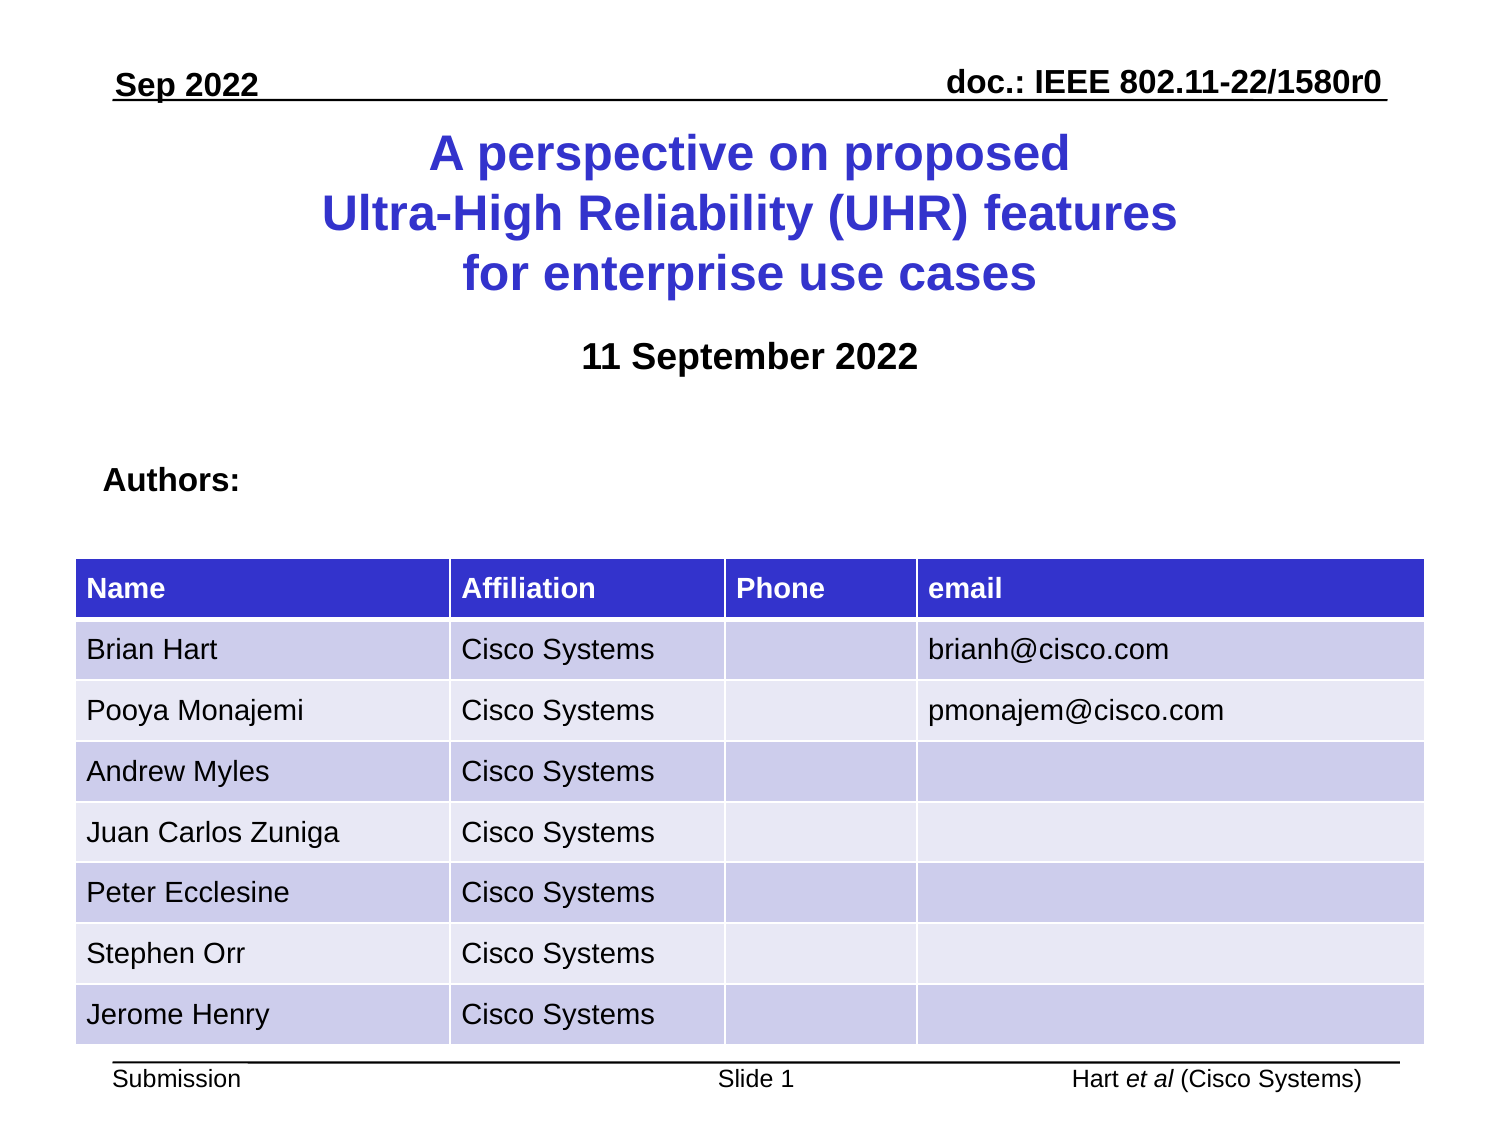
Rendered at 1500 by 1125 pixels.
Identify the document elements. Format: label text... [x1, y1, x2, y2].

table_cell [918, 742, 1424, 801]
table_cell Brian Hart [76, 622, 449, 679]
table_cell Juan Carlos Zuniga [76, 803, 449, 861]
table_header Phone [726, 559, 916, 617]
table_cell [918, 803, 1424, 861]
table_cell Cisco Systems [451, 924, 724, 983]
table_cell brianh@cisco.com [918, 622, 1424, 679]
footer Hart et al (Cisco Systems) [924, 1062, 1378, 1093]
table_cell [726, 985, 916, 1044]
table_cell Andrew Myles [76, 742, 449, 801]
table_cell [918, 985, 1424, 1044]
table_cell [726, 863, 916, 922]
table_cell [918, 924, 1424, 983]
table_cell Cisco Systems [451, 985, 724, 1044]
table_header email [918, 559, 1424, 617]
table_cell [726, 681, 916, 740]
table_cell Jerome Henry [76, 985, 449, 1044]
table_cell [918, 863, 1424, 922]
slide_number Slide 1 [709, 1061, 803, 1093]
table_cell [726, 622, 916, 679]
table_cell Pooya Monajemi [76, 681, 449, 740]
table_cell pmonajem@cisco.com [918, 681, 1424, 740]
table_cell [726, 803, 916, 861]
table_cell Stephen Orr [76, 924, 449, 983]
table_header Affiliation [451, 559, 724, 617]
table_cell [726, 924, 916, 983]
table_cell Cisco Systems [451, 622, 724, 679]
text_box Authors: [87, 450, 325, 513]
table_cell Cisco Systems [451, 742, 724, 801]
table_cell Cisco Systems [451, 681, 724, 740]
table_cell Peter Ecclesine [76, 863, 449, 922]
table_cell [726, 742, 916, 801]
table_cell Cisco Systems [451, 803, 724, 861]
title A perspective on proposed Ultra-High Reliability (UHR) features for enterprise use cases [112, 112, 1388, 313]
table_header Name [76, 559, 449, 617]
list 11 September 2022 [112, 324, 1388, 558]
table_cell Cisco Systems [451, 863, 724, 922]
